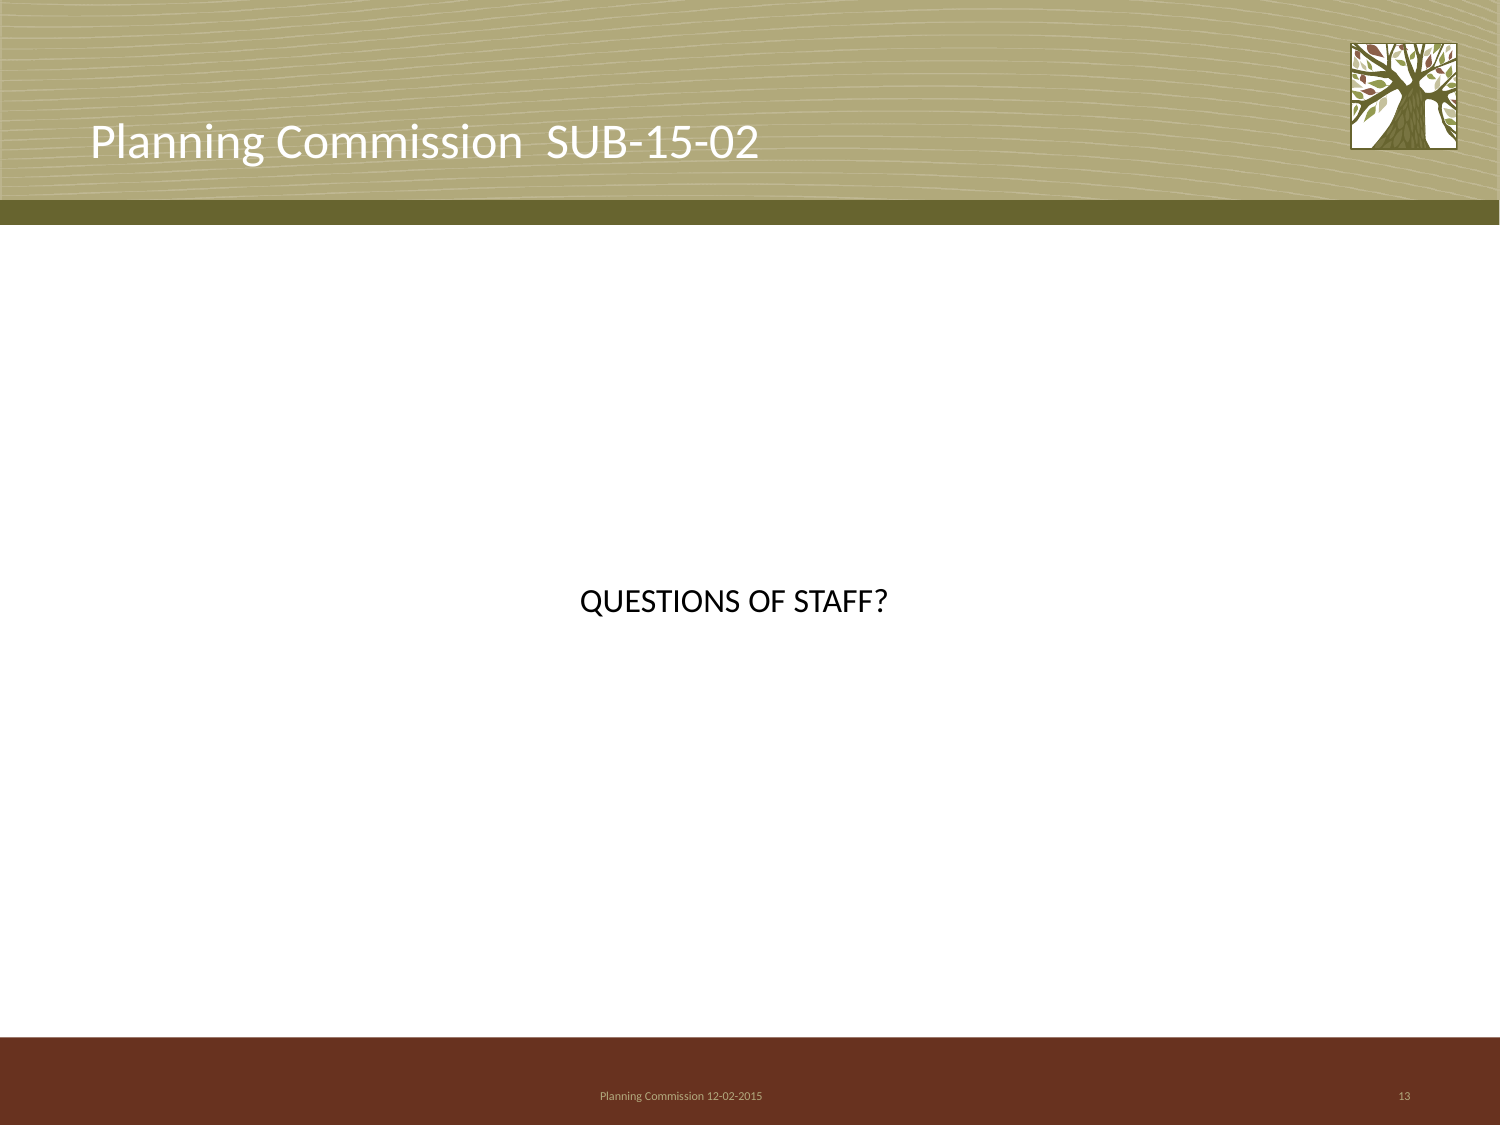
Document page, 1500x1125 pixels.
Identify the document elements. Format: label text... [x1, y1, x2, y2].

title Planning Commission SUB-15-02 [74, 44, 1426, 233]
text_box QUESTIONS OF STAFF? [565, 512, 904, 627]
picture [0, 0, 1500, 200]
